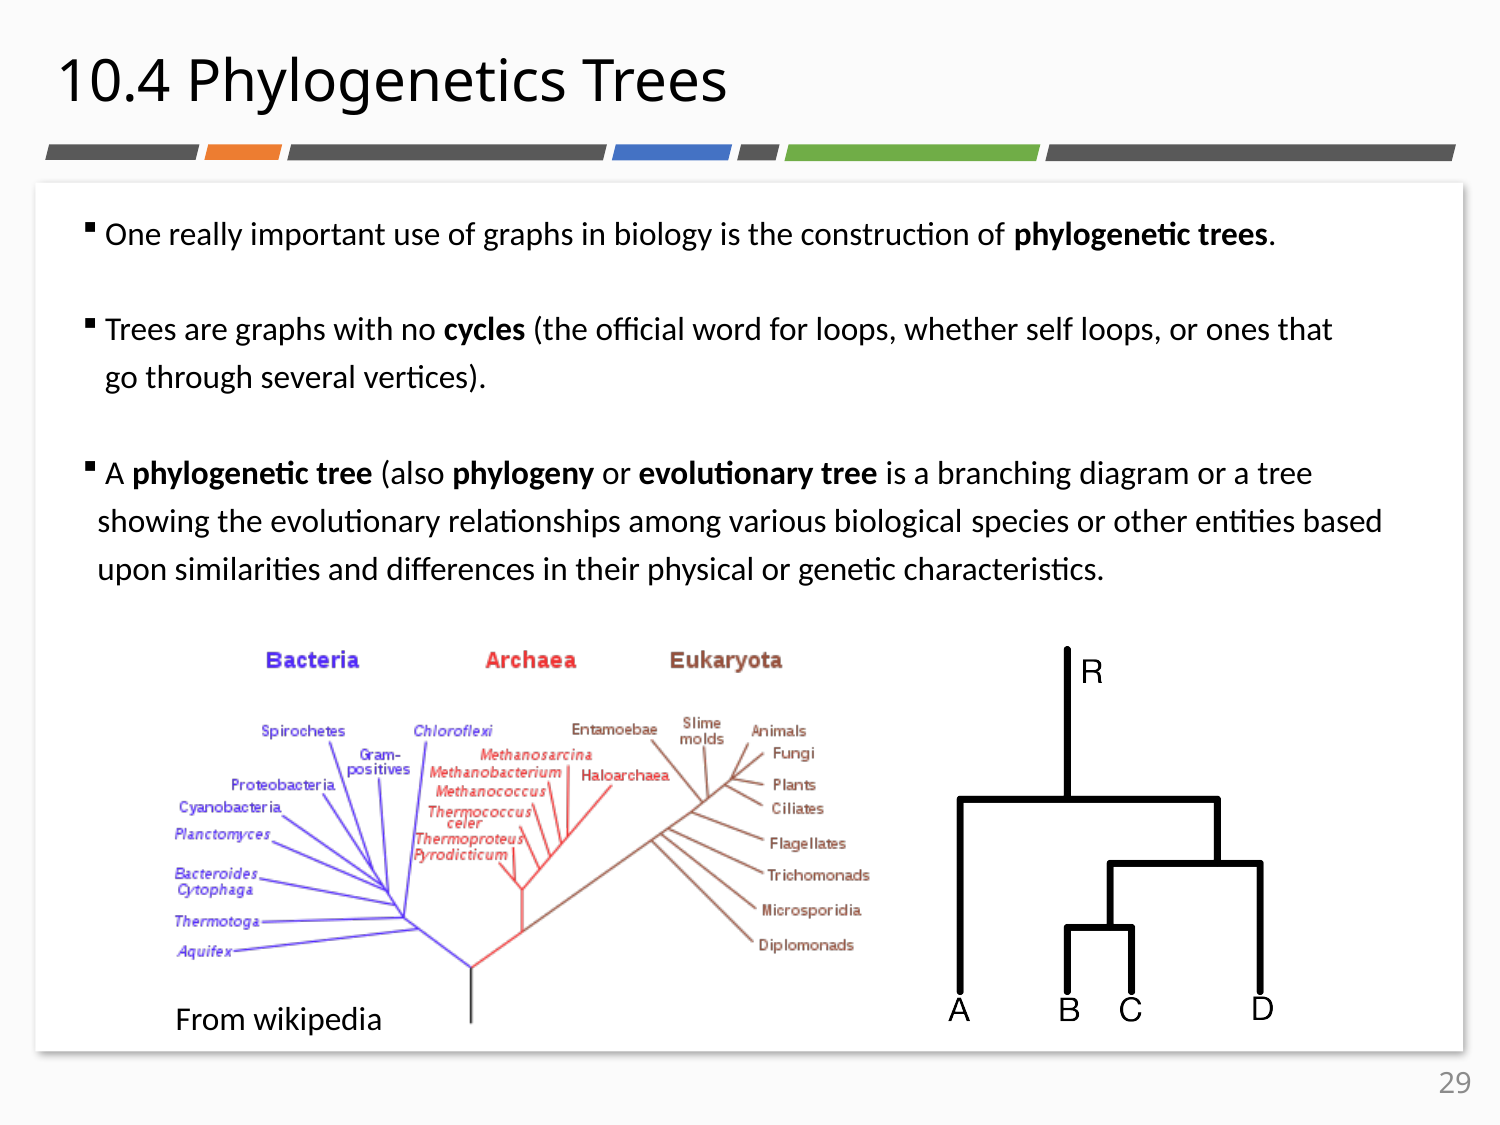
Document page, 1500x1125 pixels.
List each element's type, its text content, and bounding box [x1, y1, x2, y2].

title 10.4 Phylogenetics Trees [41, 28, 1458, 138]
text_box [160, 646, 879, 1043]
slide_number 29 [1253, 1054, 1488, 1115]
text_box One really important use of graphs in biology is the construction of phylogenetic trees. Trees are graphs with no cycles (the official word for loops, whether self loops, or ones that go through several vertices). A phylogenetic tree (also phylogeny or evolutionary tree is a branching diagram or a tree showing the evolutionary relationships among various biological species or other entities based upon similarities and differences in their physical or genetic characteristics. [67, 196, 1473, 595]
picture [948, 646, 1274, 1037]
